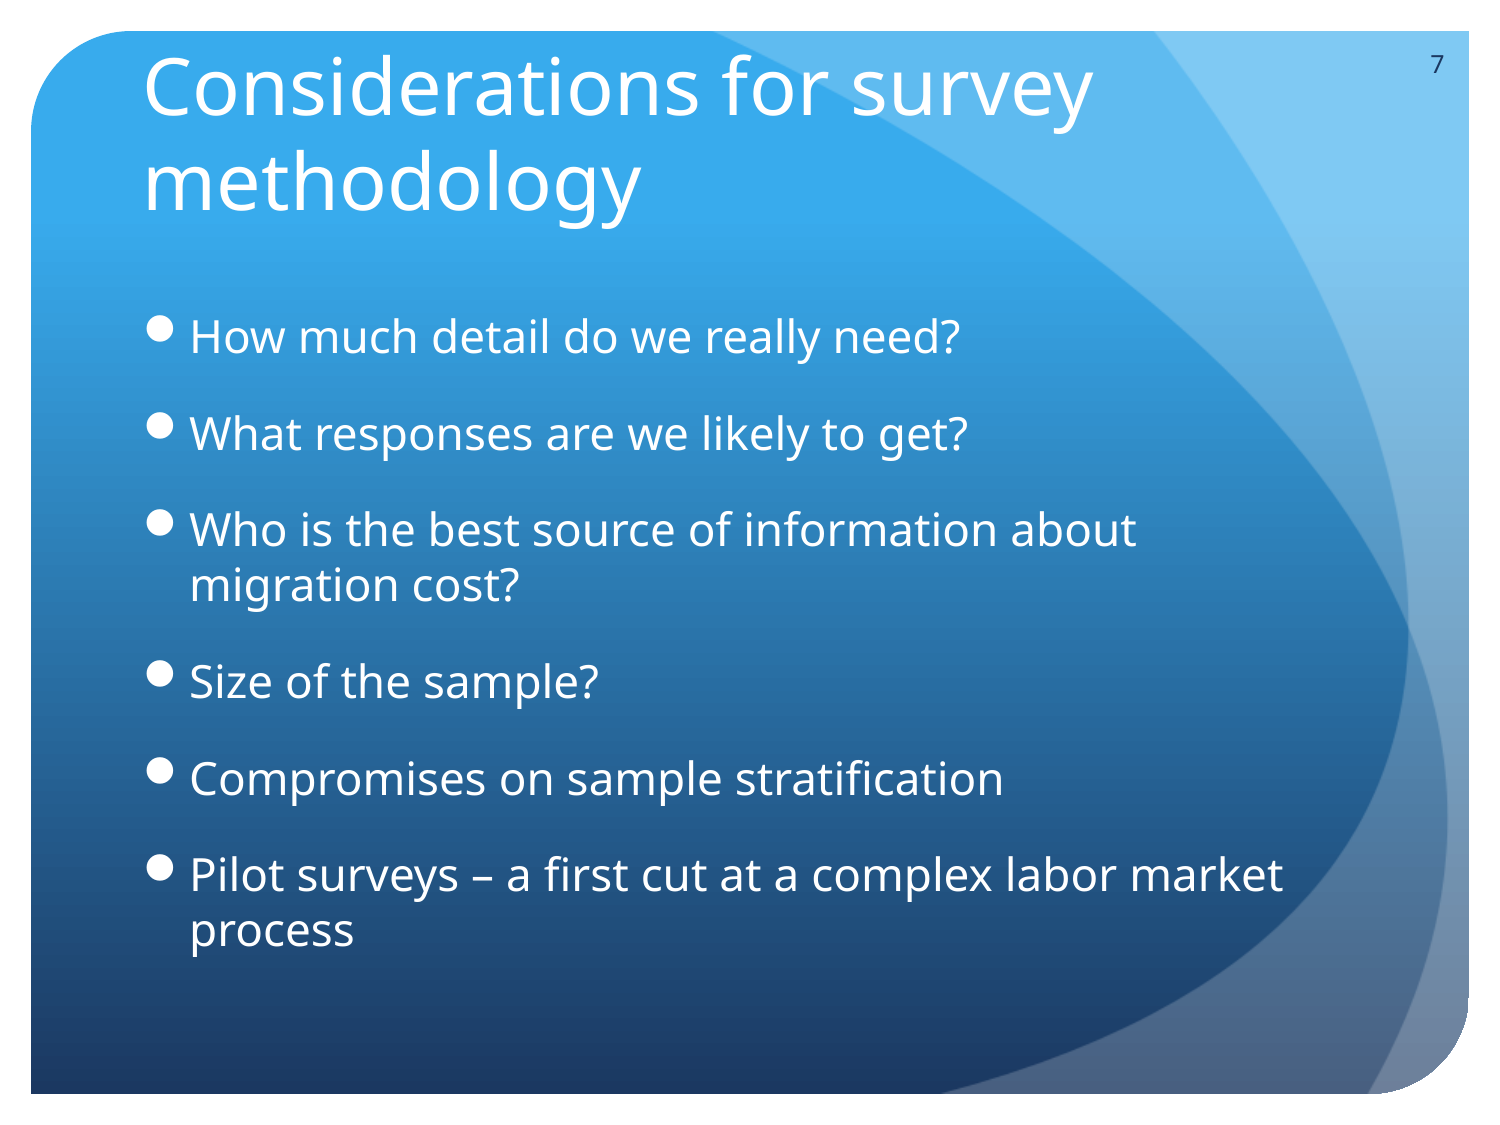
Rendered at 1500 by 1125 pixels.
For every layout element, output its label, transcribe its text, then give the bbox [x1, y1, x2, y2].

title Considerations for survey methodology [127, 62, 1372, 234]
list How much detail do we really need? What responses are we likely to get? Who is the best source of information about migration cost? Size of the sample? Compromises on sample stratification Pilot surveys – a first cut at a complex labor market process [127, 299, 1372, 991]
slide_number 7 [1378, 36, 1460, 96]
picture [24, 30, 1473, 1094]
